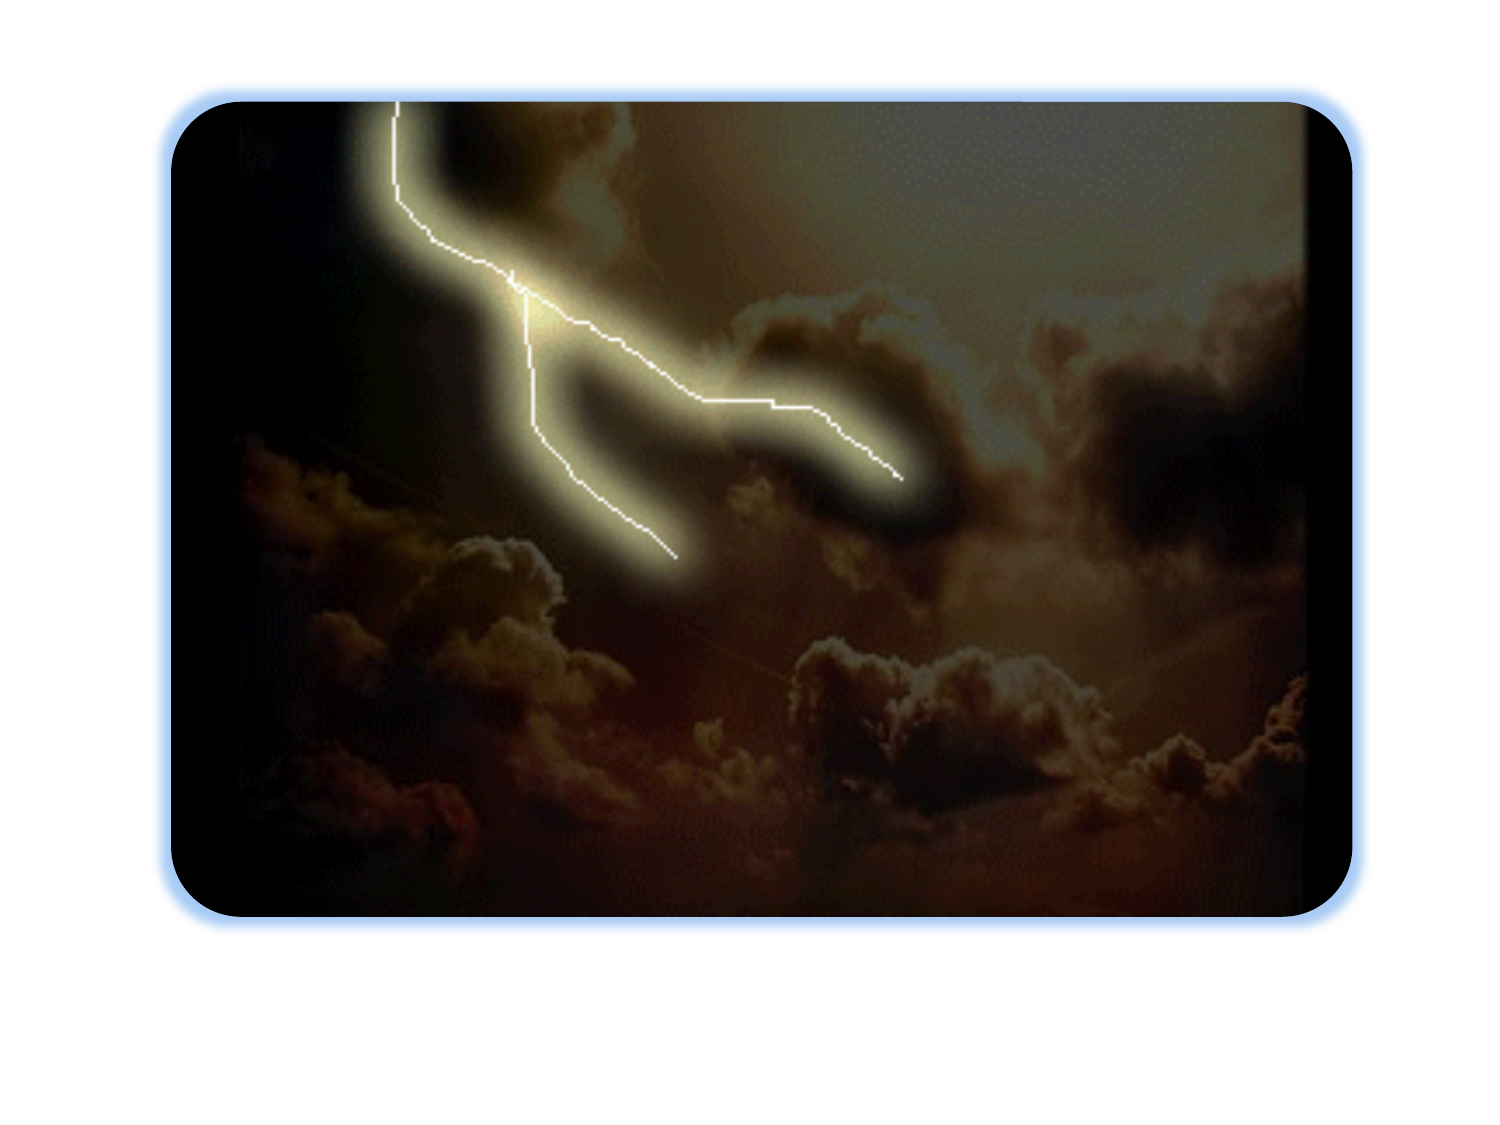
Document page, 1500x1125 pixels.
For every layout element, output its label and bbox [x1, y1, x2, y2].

picture [170, 101, 1353, 918]
